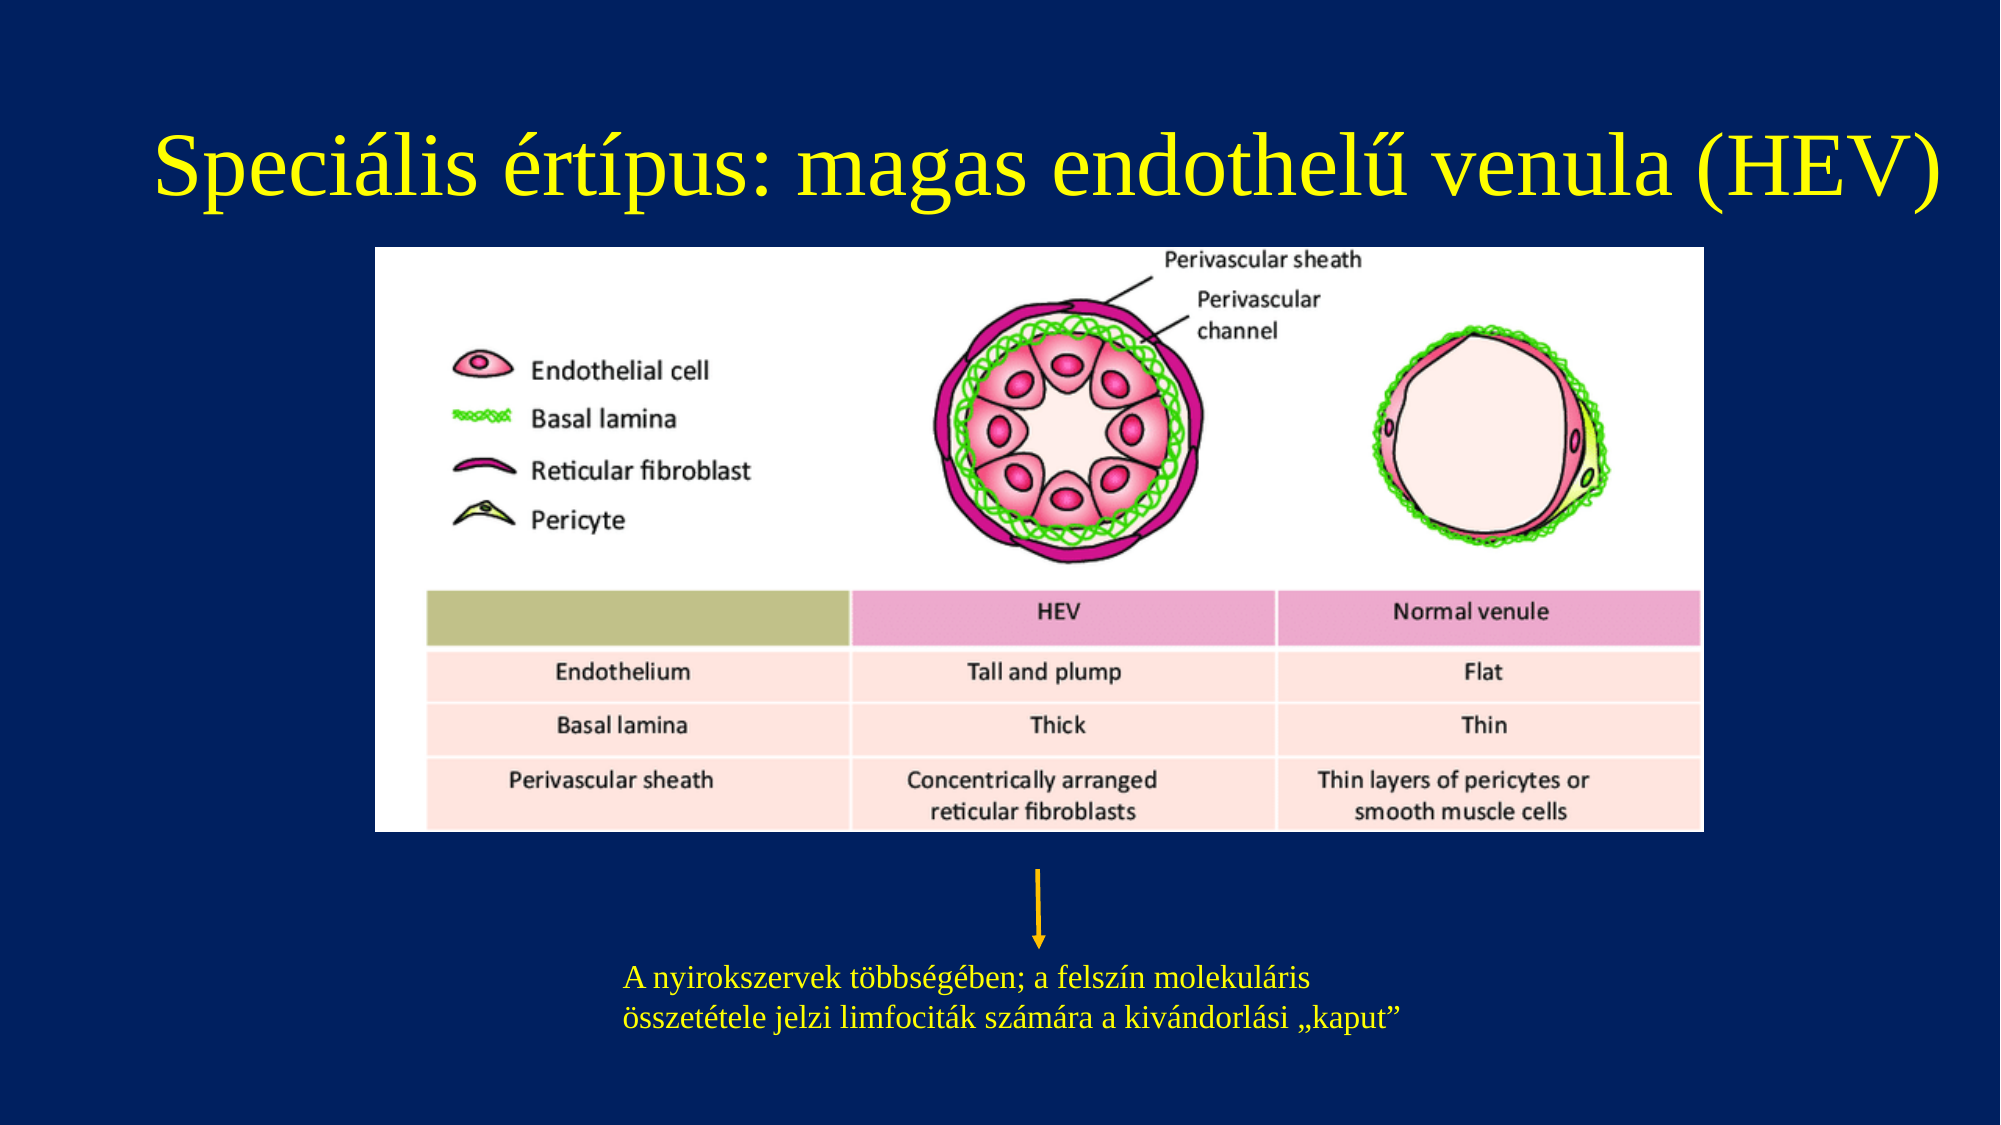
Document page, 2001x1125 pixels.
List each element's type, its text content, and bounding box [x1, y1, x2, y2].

title Speciális értípus: magas endothelű venula (HEV) [137, 59, 1966, 273]
picture [374, 247, 1704, 832]
text_box A nyirokszervek többségében; a felszín molekuláris összetétele jelzi limfociták számára a kivándorlási „kaput” [607, 970, 1462, 1020]
